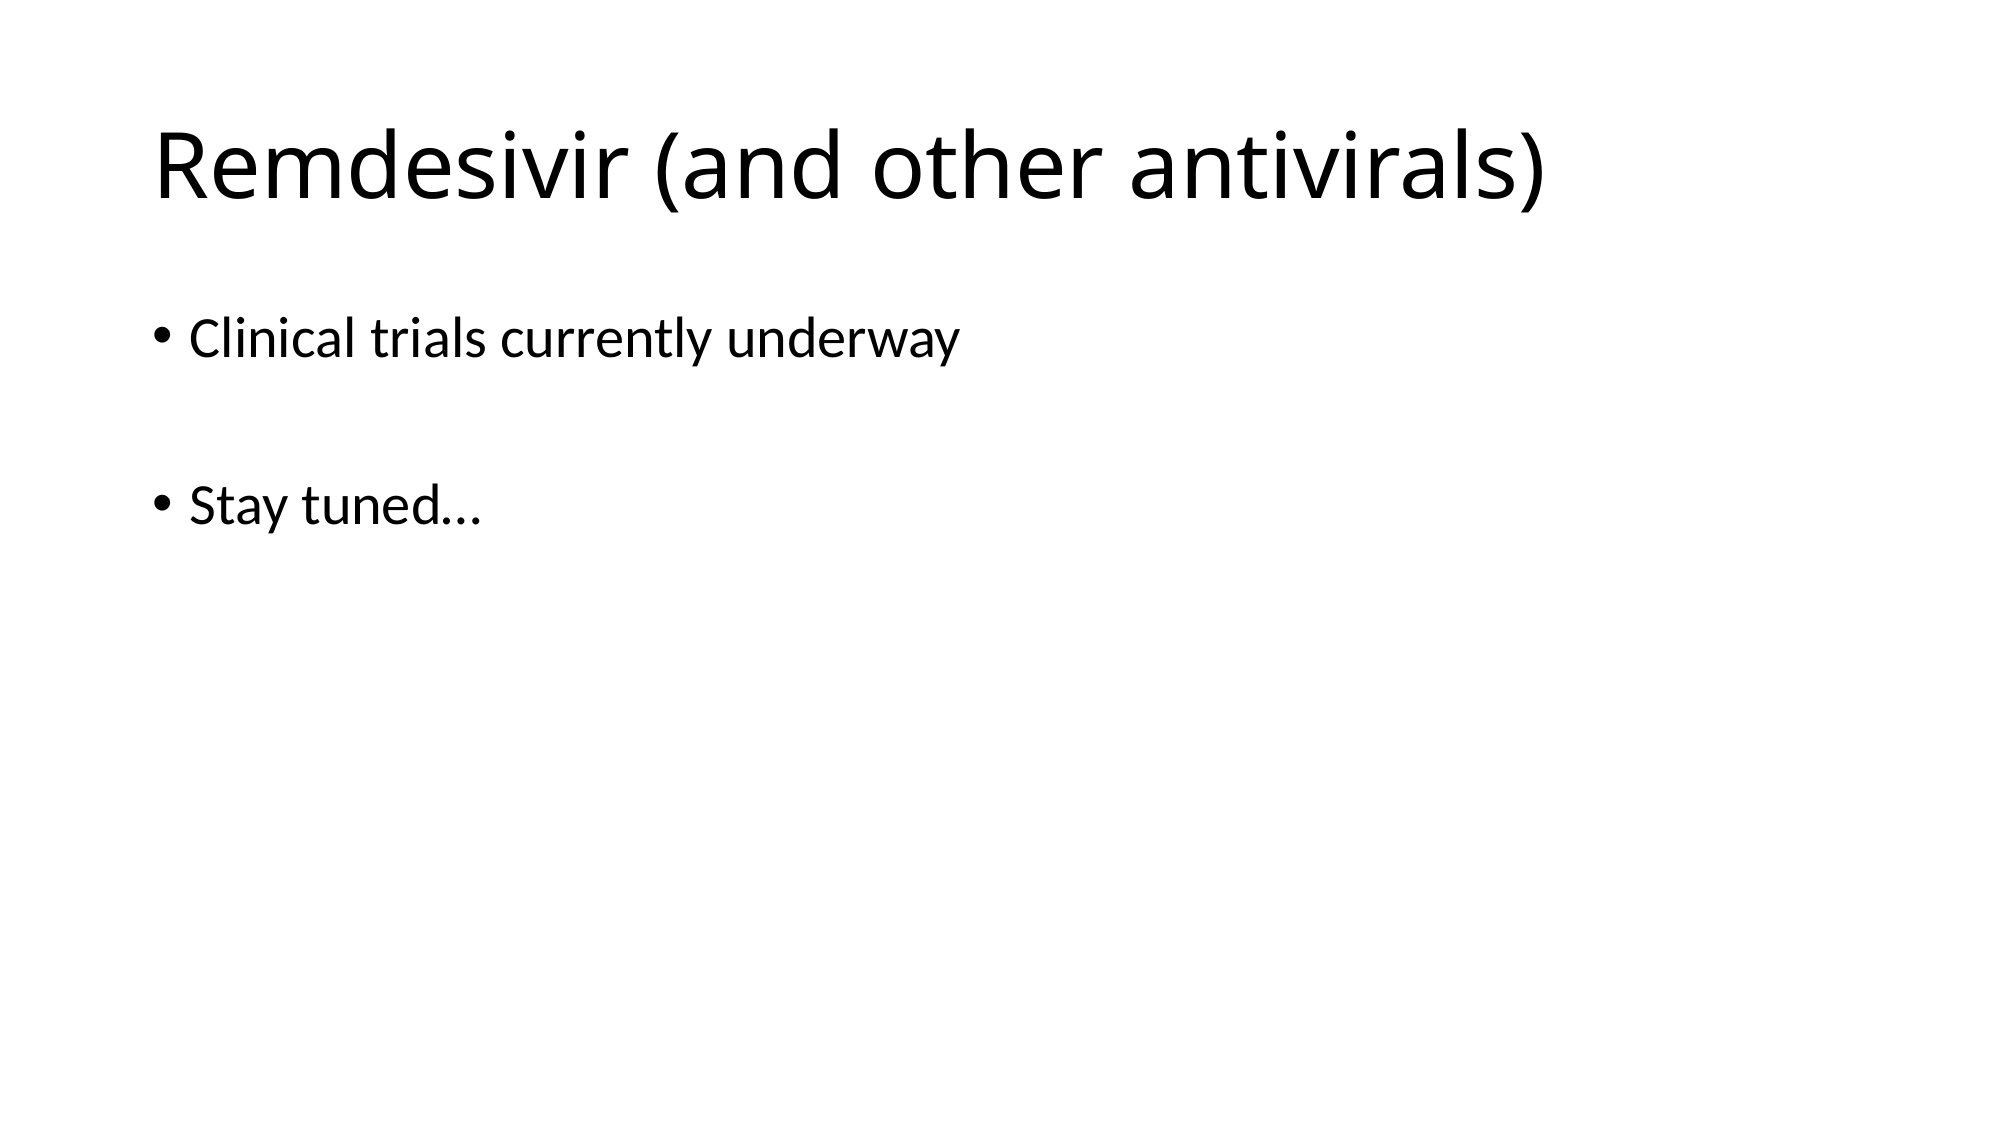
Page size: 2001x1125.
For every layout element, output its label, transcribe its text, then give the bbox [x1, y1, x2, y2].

list Clinical trials currently underway Stay tuned… [137, 299, 1863, 1014]
title Remdesivir (and other antivirals) [137, 59, 1863, 278]
